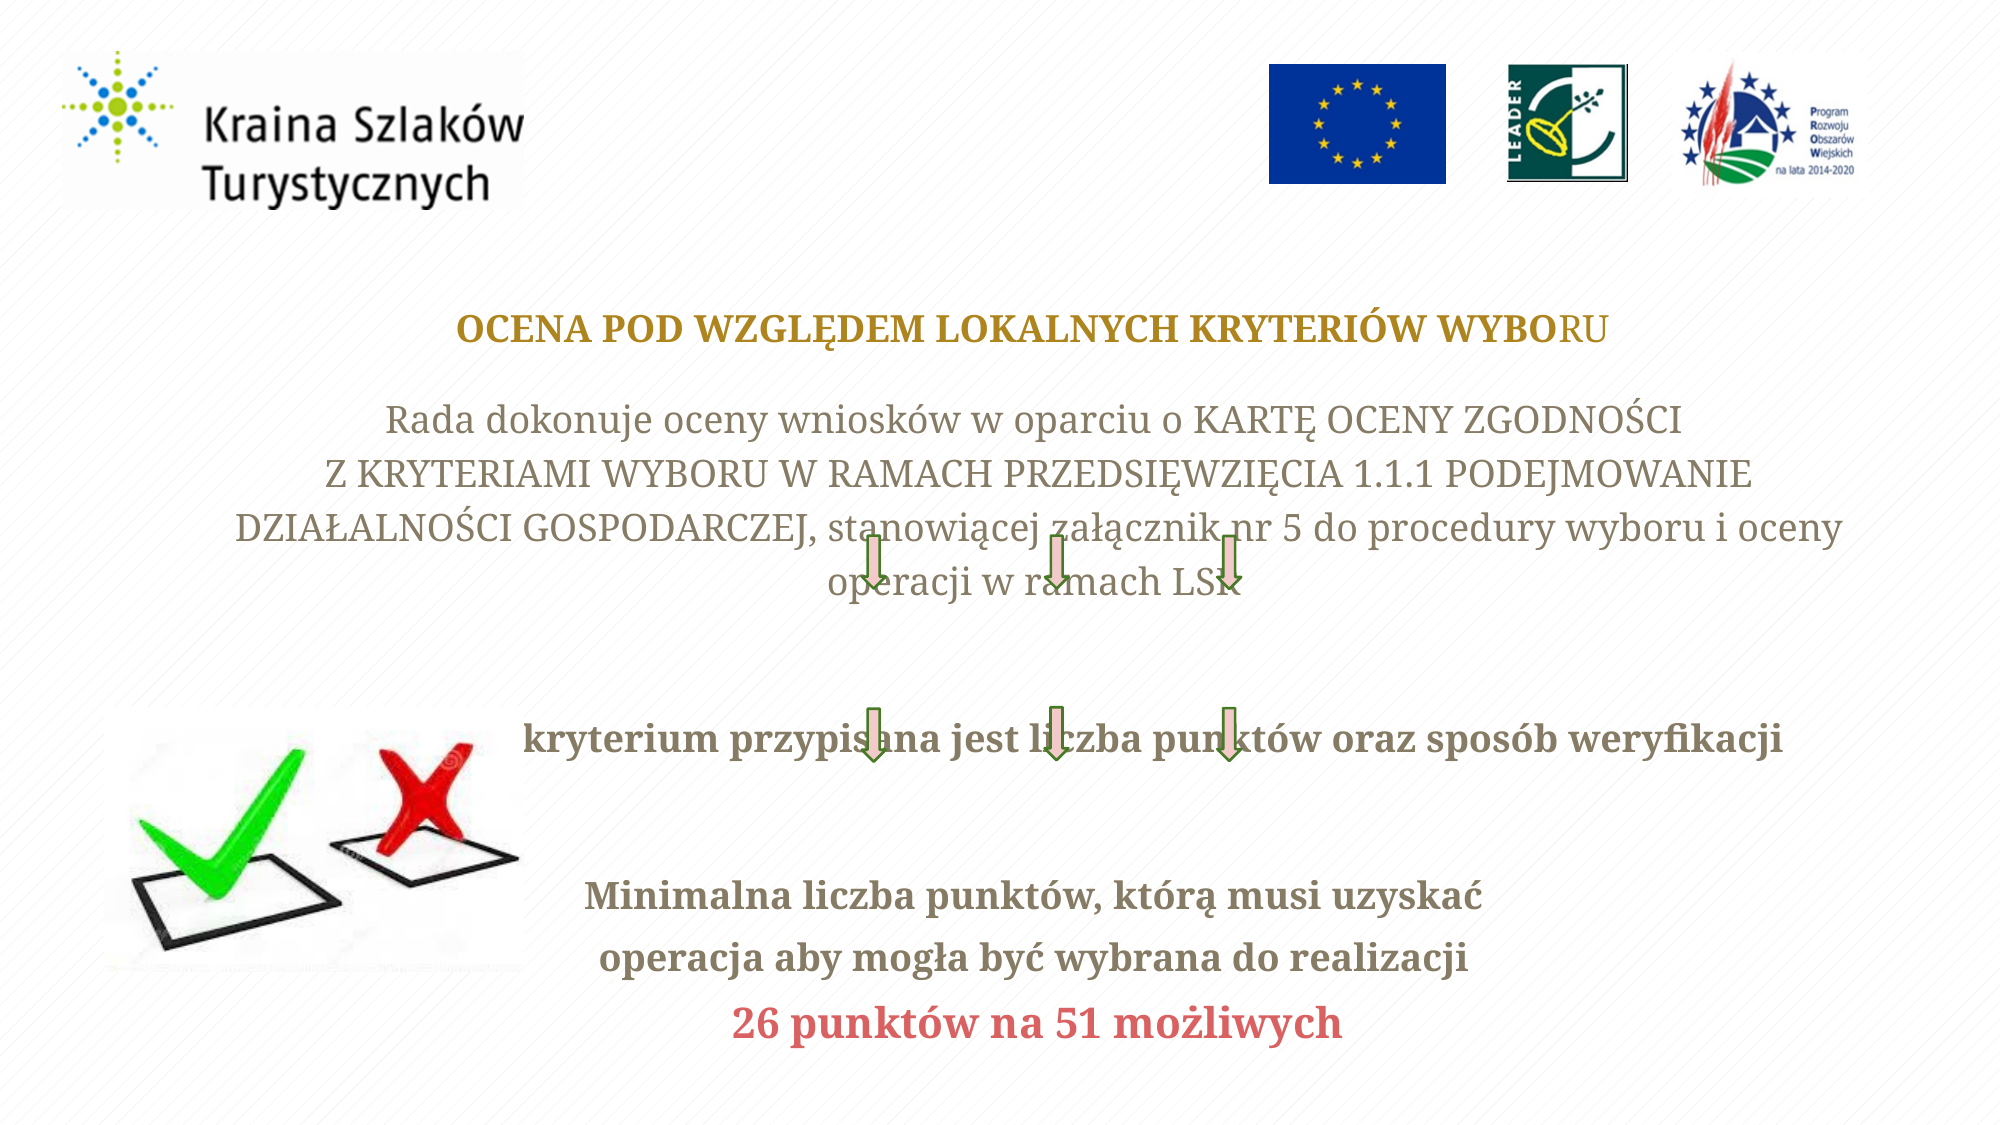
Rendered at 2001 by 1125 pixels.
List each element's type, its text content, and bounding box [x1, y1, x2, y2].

picture [1507, 64, 1629, 183]
text_box [1043, 534, 1070, 590]
picture [1673, 52, 1868, 199]
text_box [1216, 706, 1243, 762]
text_box [1216, 534, 1243, 590]
text_box [1043, 705, 1070, 762]
text_box [860, 534, 887, 590]
title OCENA POD WZGLĘDEM LOKALNYCH KRYTERIÓW WYBORU [251, 274, 1814, 359]
text_box [860, 707, 887, 763]
picture [1269, 64, 1447, 185]
picture [62, 51, 524, 211]
list Rada dokonuje oceny wniosków w oparciu o KARTĘ OCENY ZGODNOŚCI Z KRYTERIAMI WYBORU W RAMACH PRZEDSIĘWZIĘCIA 1.1.1 PODEJMOWANIE DZIAŁALNOŚCI GOSPODARCZEJ, stanowiącej załącznik nr 5 do procedury wyboru i oceny operacji w ramach LSR Do każdego kryterium przypisana jest liczba punktów oraz sposób weryfikacji Minimalna liczba punktów, którą musi uzyskać operacja aby mogła być wybrana do realizacji 26 punktów na 51 możliwych - [209, 378, 1868, 1125]
picture [104, 706, 524, 972]
